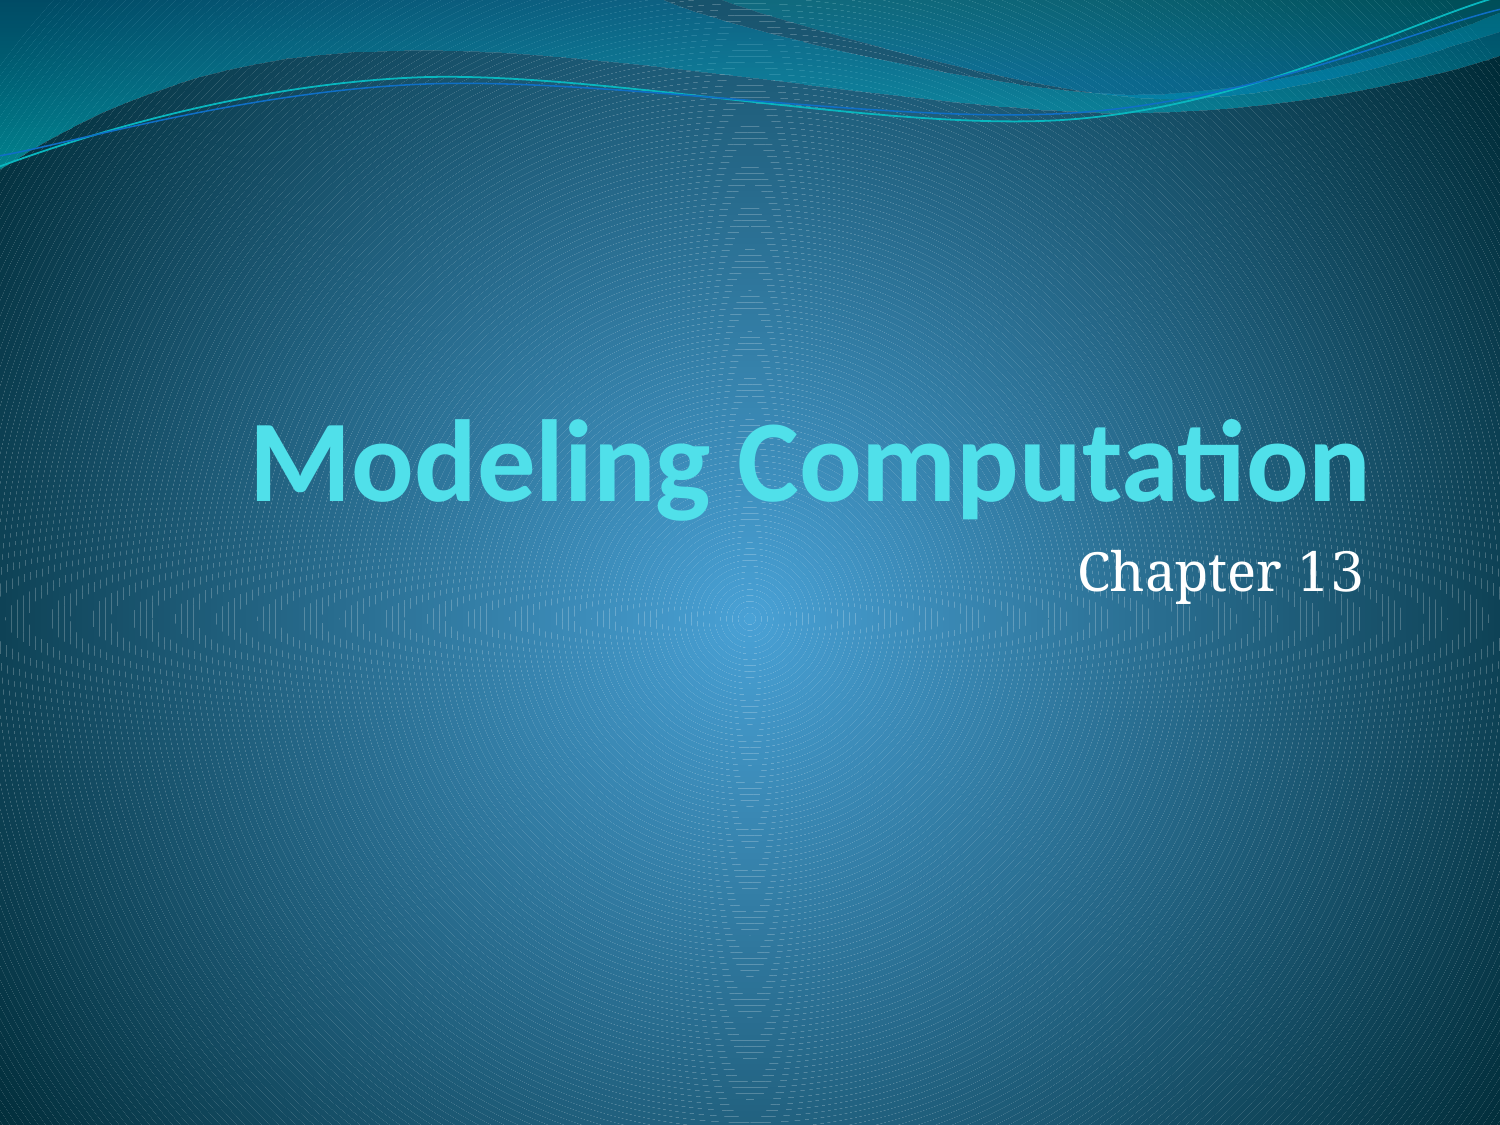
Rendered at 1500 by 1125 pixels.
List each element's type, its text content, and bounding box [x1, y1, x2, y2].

title Modeling Computation [87, 224, 1376, 525]
subtitle Chapter 13 [87, 529, 1376, 818]
